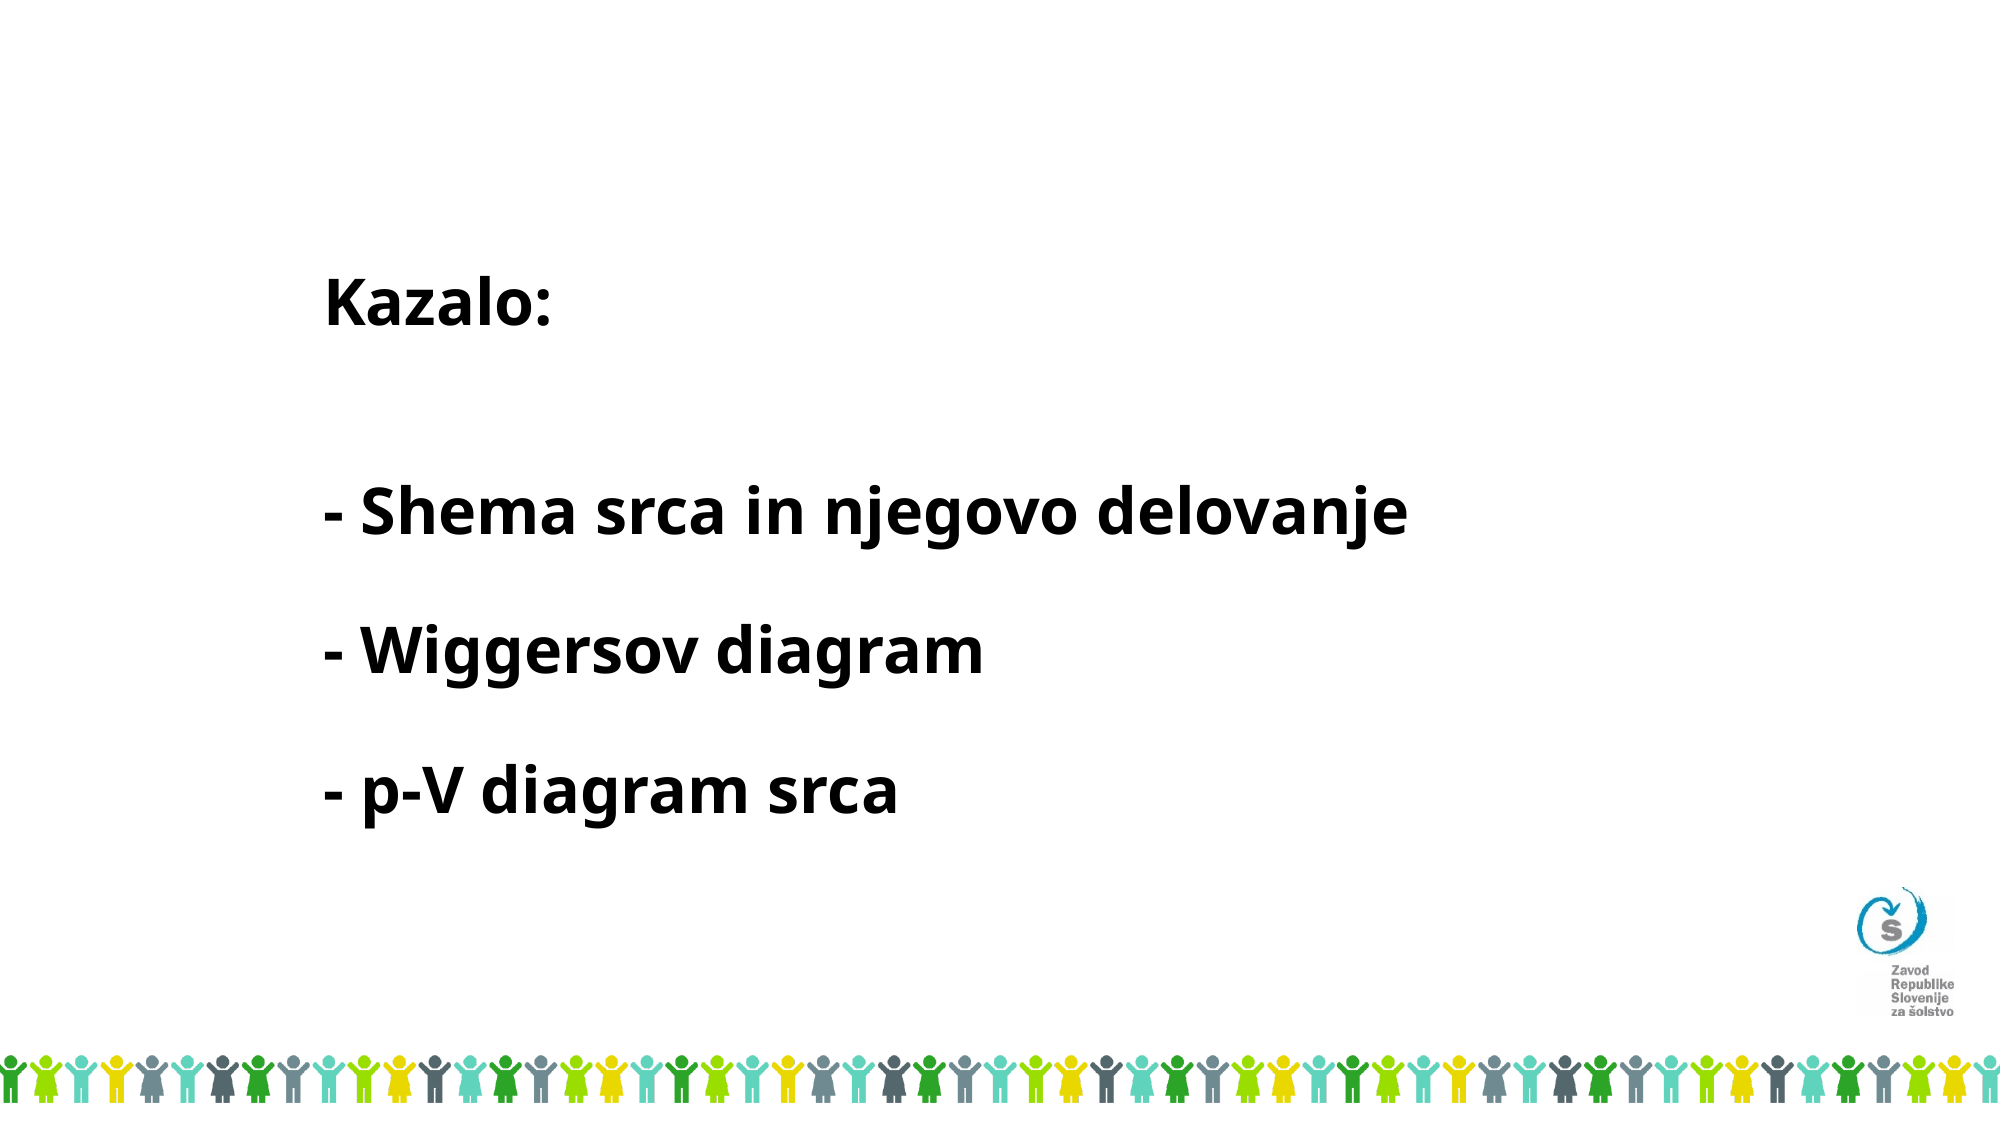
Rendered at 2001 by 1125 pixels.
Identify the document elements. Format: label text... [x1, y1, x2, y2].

picture [665, 1055, 1335, 1103]
picture [1857, 887, 1954, 1016]
picture [0, 1055, 663, 1103]
picture [1336, 1055, 2000, 1103]
title Kazalo: - Shema srca in njegovo delovanje - Wiggersov diagram - p-V diagram srca [308, 109, 1824, 835]
